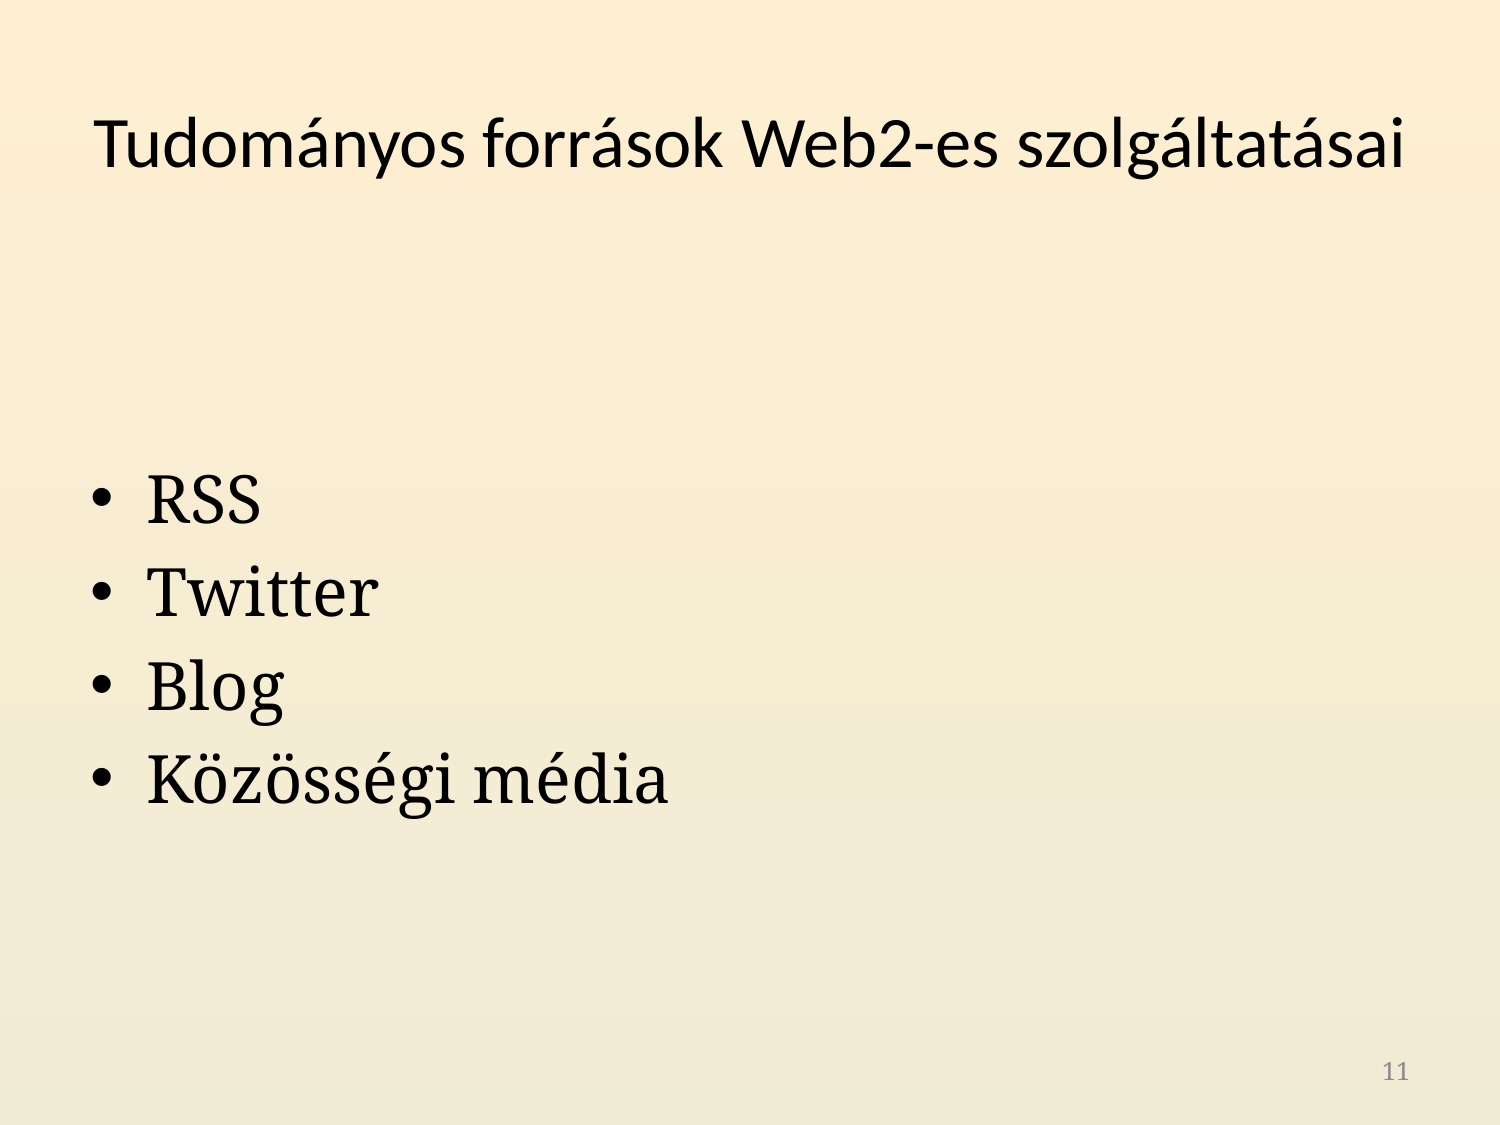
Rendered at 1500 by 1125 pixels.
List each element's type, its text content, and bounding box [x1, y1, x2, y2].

slide_number 11 [1074, 1042, 1425, 1103]
list RSS Twitter Blog Közösségi média [75, 262, 1425, 1005]
title Tudományos források Web2-es szolgáltatásai [75, 45, 1425, 233]
